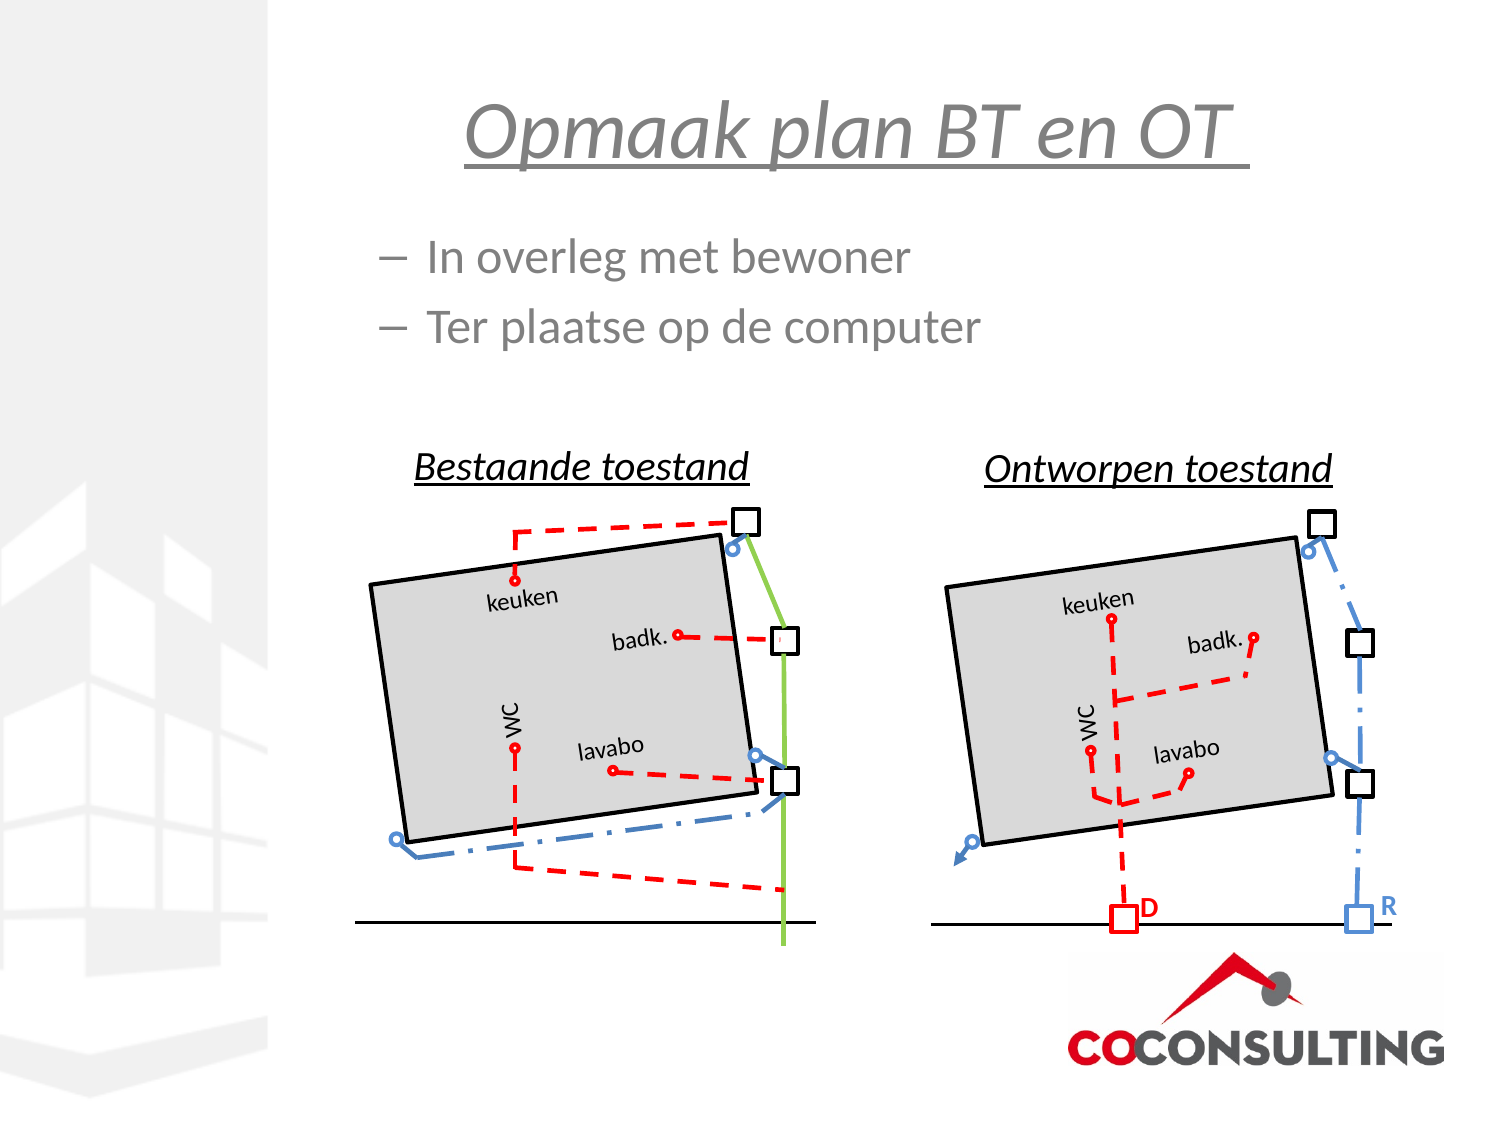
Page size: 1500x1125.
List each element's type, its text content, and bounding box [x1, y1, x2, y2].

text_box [351, 430, 817, 947]
list In overleg met bewoner Ter plaatse op de computer [289, 217, 1425, 1005]
picture [0, 0, 1500, 1125]
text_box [928, 432, 1497, 933]
title Opmaak plan BT en OT [289, 34, 1425, 217]
